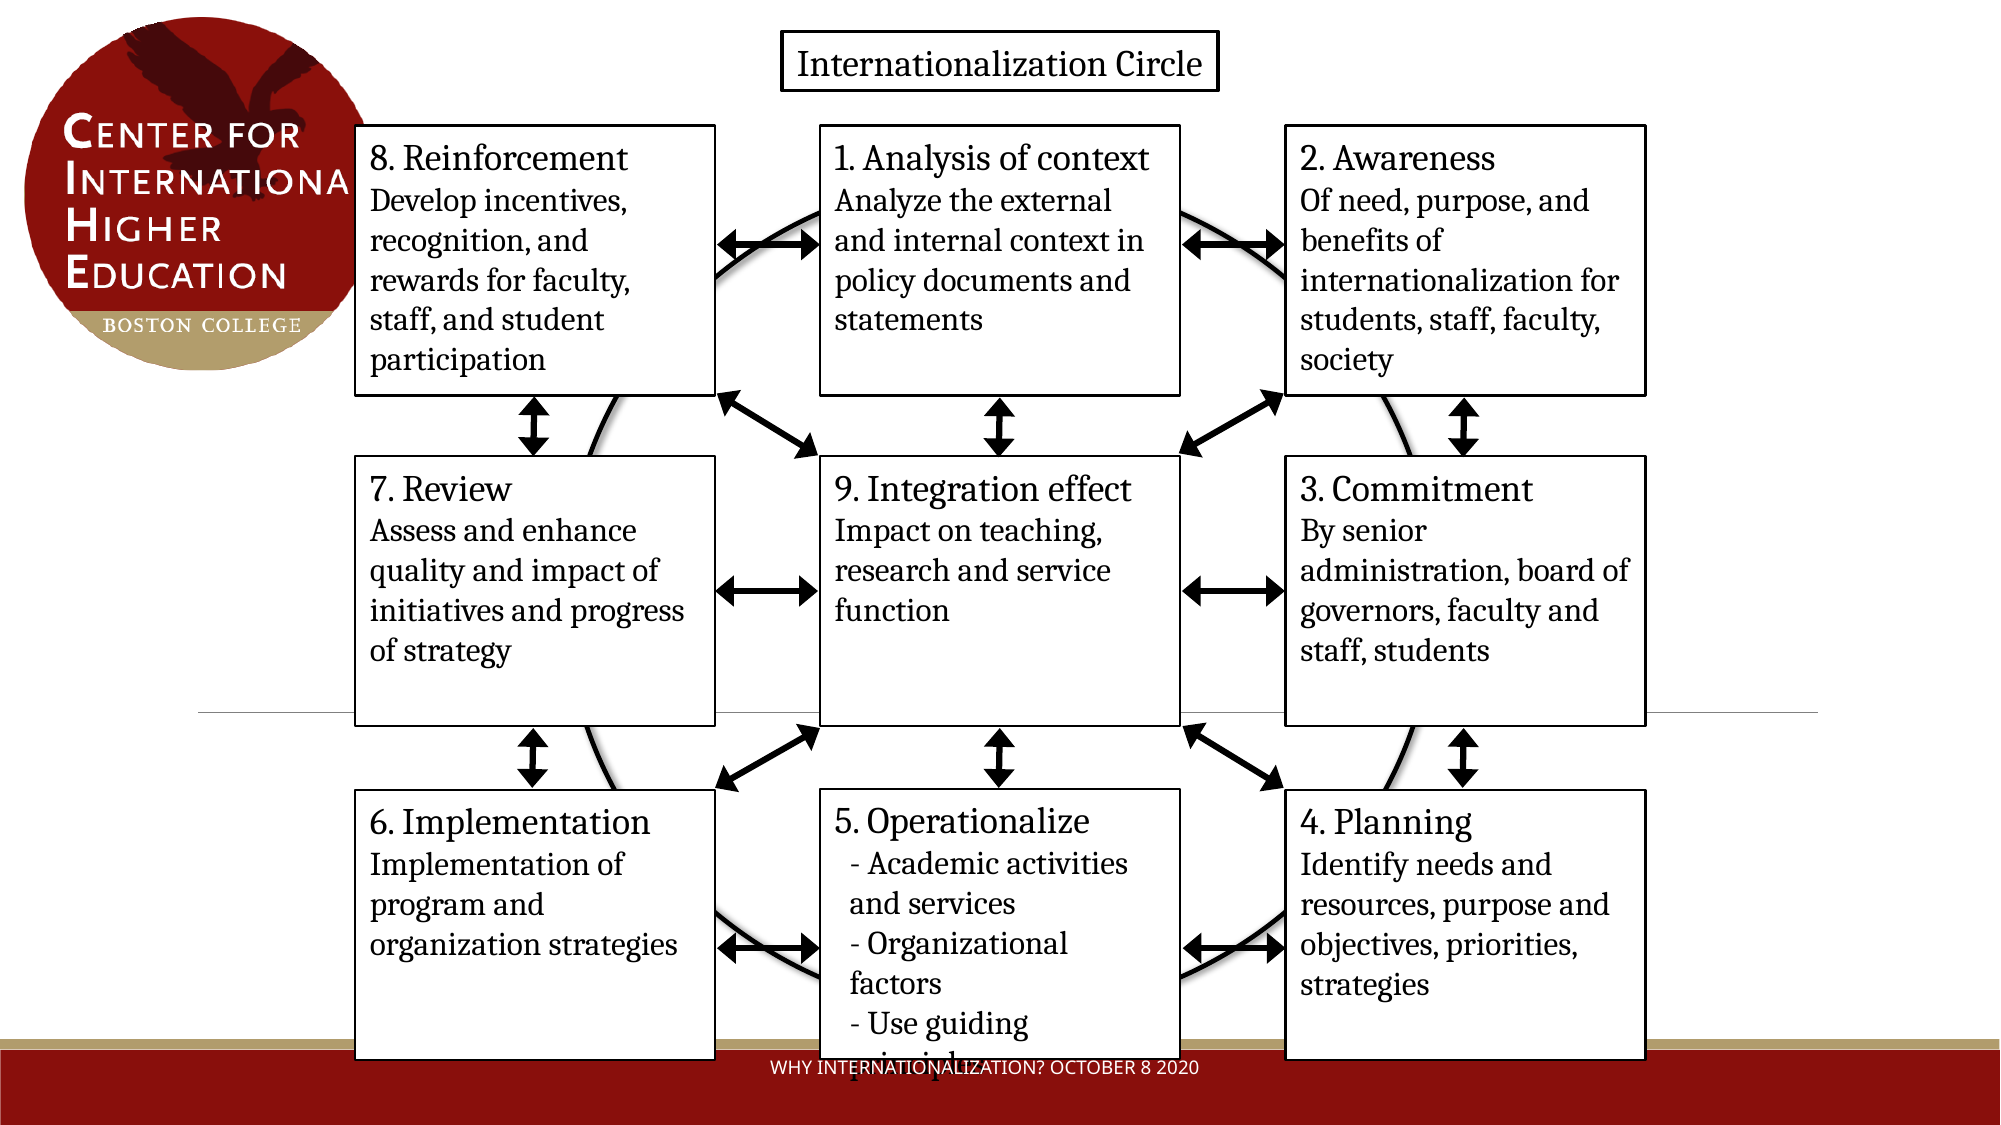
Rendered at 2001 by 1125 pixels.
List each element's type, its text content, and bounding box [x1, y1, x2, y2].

text_box [828, 727, 998, 788]
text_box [1178, 392, 1285, 454]
text_box 2. Awareness Of need, purpose, and benefits of internationalization for students, staff, faculty, society [1284, 124, 1647, 397]
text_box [714, 727, 821, 789]
text_box [716, 462, 819, 589]
text_box [585, 727, 713, 789]
text_box [1291, 727, 1414, 789]
text_box [588, 397, 713, 455]
text_box 9. Integration effect Impact on teaching, research and service function [819, 455, 1181, 727]
text_box [827, 397, 998, 455]
text_box 8. Reinforcement Develop incentives, recognition, and rewards for faculty, staff, and student participation [354, 124, 716, 397]
text_box [716, 598, 819, 725]
text_box [1181, 794, 1284, 979]
text_box [1181, 250, 1284, 391]
footer Why Internationalization? October 8 2020 [534, 1031, 1435, 1103]
text_box [1006, 397, 1175, 455]
text_box [1181, 212, 1236, 244]
text_box 6. Implementation Implementation of program and organization strategies [354, 789, 716, 1061]
text_box 3. Commitment By senior administration, board of governors, faculty and staff, students [1284, 455, 1647, 727]
text_box [716, 795, 819, 944]
text_box 7. Review Assess and enhance quality and impact of initiatives and progress of strategy [354, 455, 716, 727]
text_box [1181, 461, 1284, 590]
text_box 5. Operationalize - Academic activities and services - Organizational factors - Use guiding principles [819, 788, 1181, 1031]
text_box [763, 211, 819, 241]
text_box [1007, 727, 1180, 788]
text_box [778, 958, 819, 979]
text_box Internationalization Circle [782, 31, 1218, 91]
text_box [1181, 595, 1284, 725]
text_box [716, 254, 819, 392]
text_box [716, 392, 819, 456]
picture [24, 17, 379, 371]
text_box 4. Planning Identify needs and resources, purpose and objectives, priorities, strategies [1284, 789, 1647, 1061]
text_box [1292, 397, 1412, 455]
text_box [1181, 725, 1285, 789]
text_box 1. Analysis of context Analyze the external and internal context in policy documents and statements [819, 124, 1181, 397]
